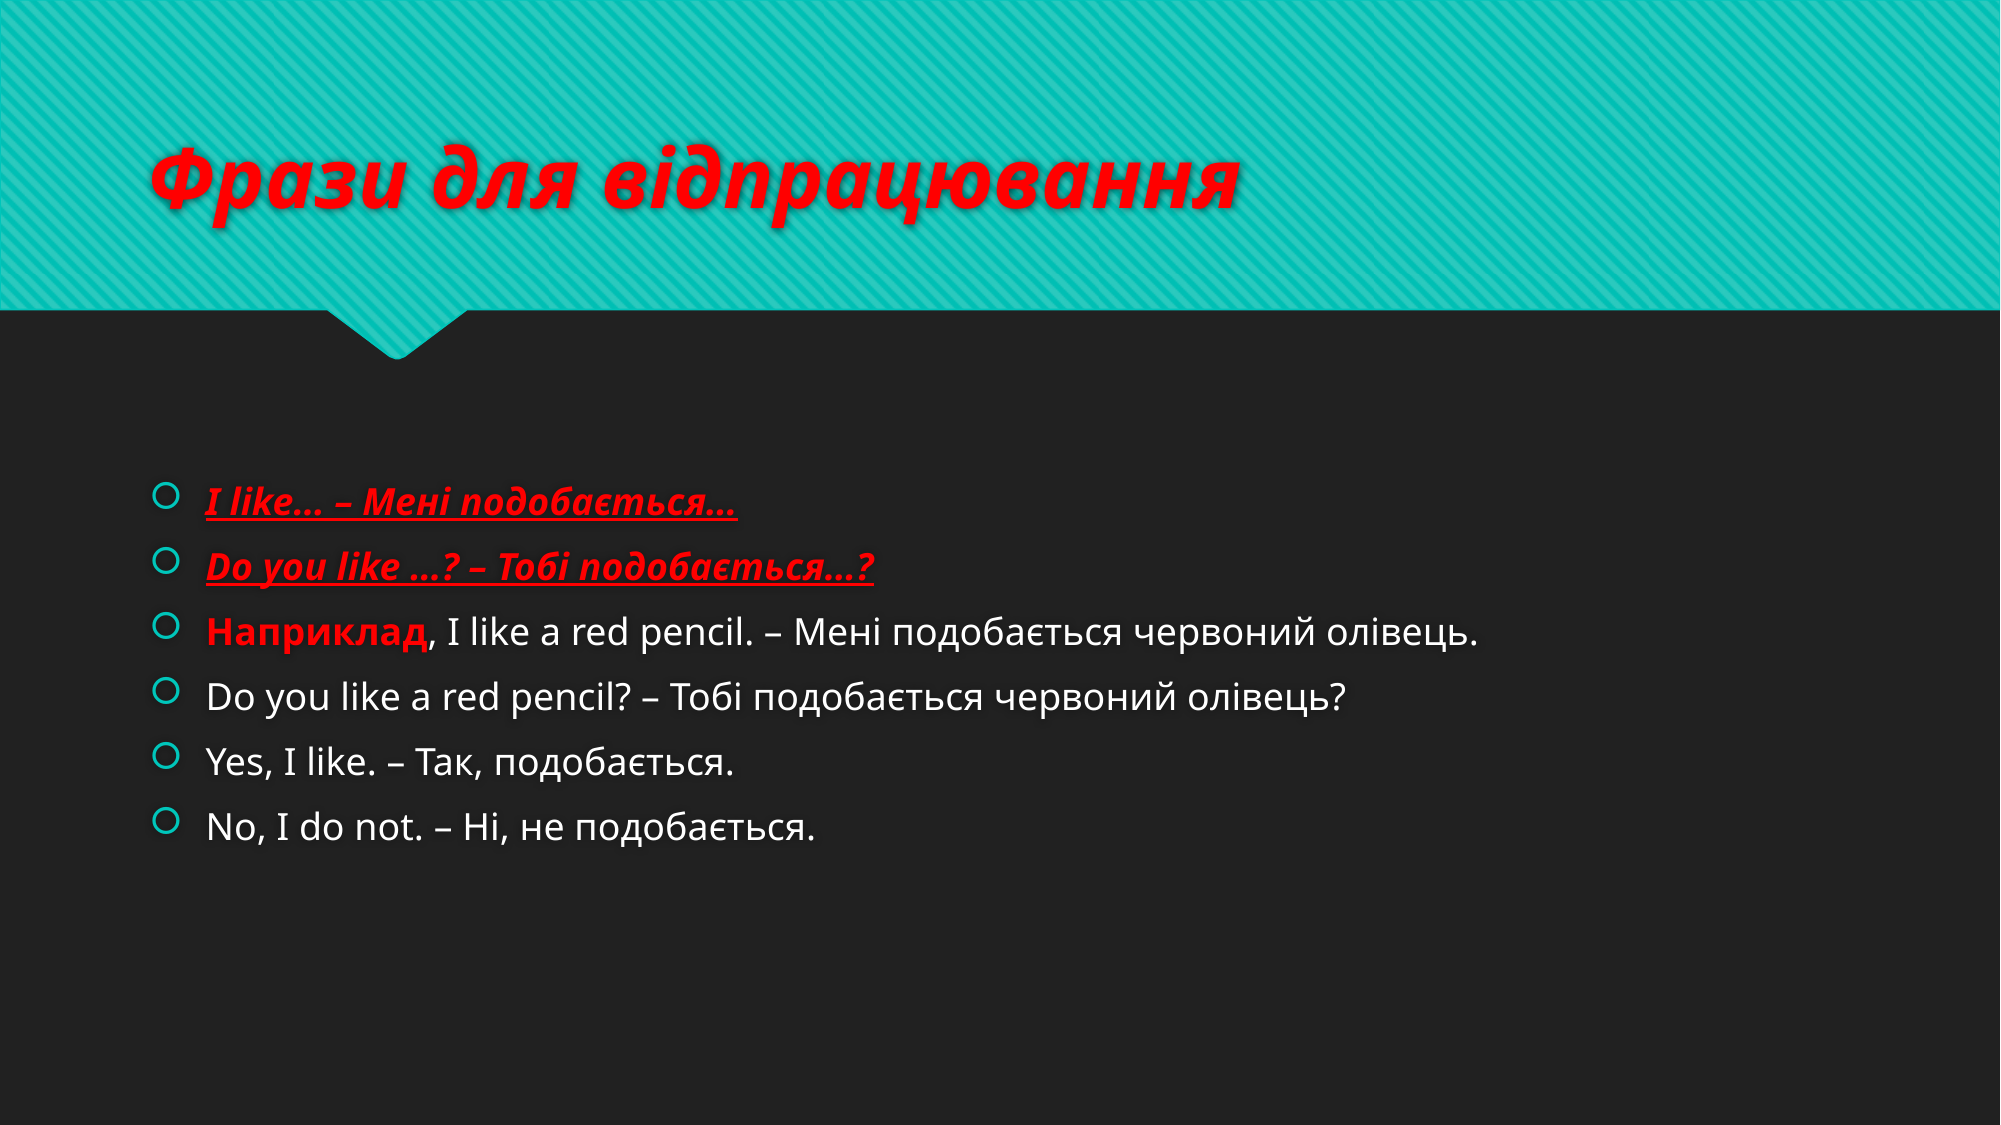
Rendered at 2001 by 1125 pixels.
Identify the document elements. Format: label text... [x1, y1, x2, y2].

list I like… – Мені подобається… Do you like …? – Тобі подобається…? Наприклад, I like a red pencil. – Мені подобається червоний олівець. Do you like a red pencil? – Тобі подобається червоний олівець? Yes, I like. – Так, подобається. No, I do not. – Ні, не подобається. [134, 364, 1866, 962]
title Фрази для відпрацювання [132, 73, 1868, 233]
